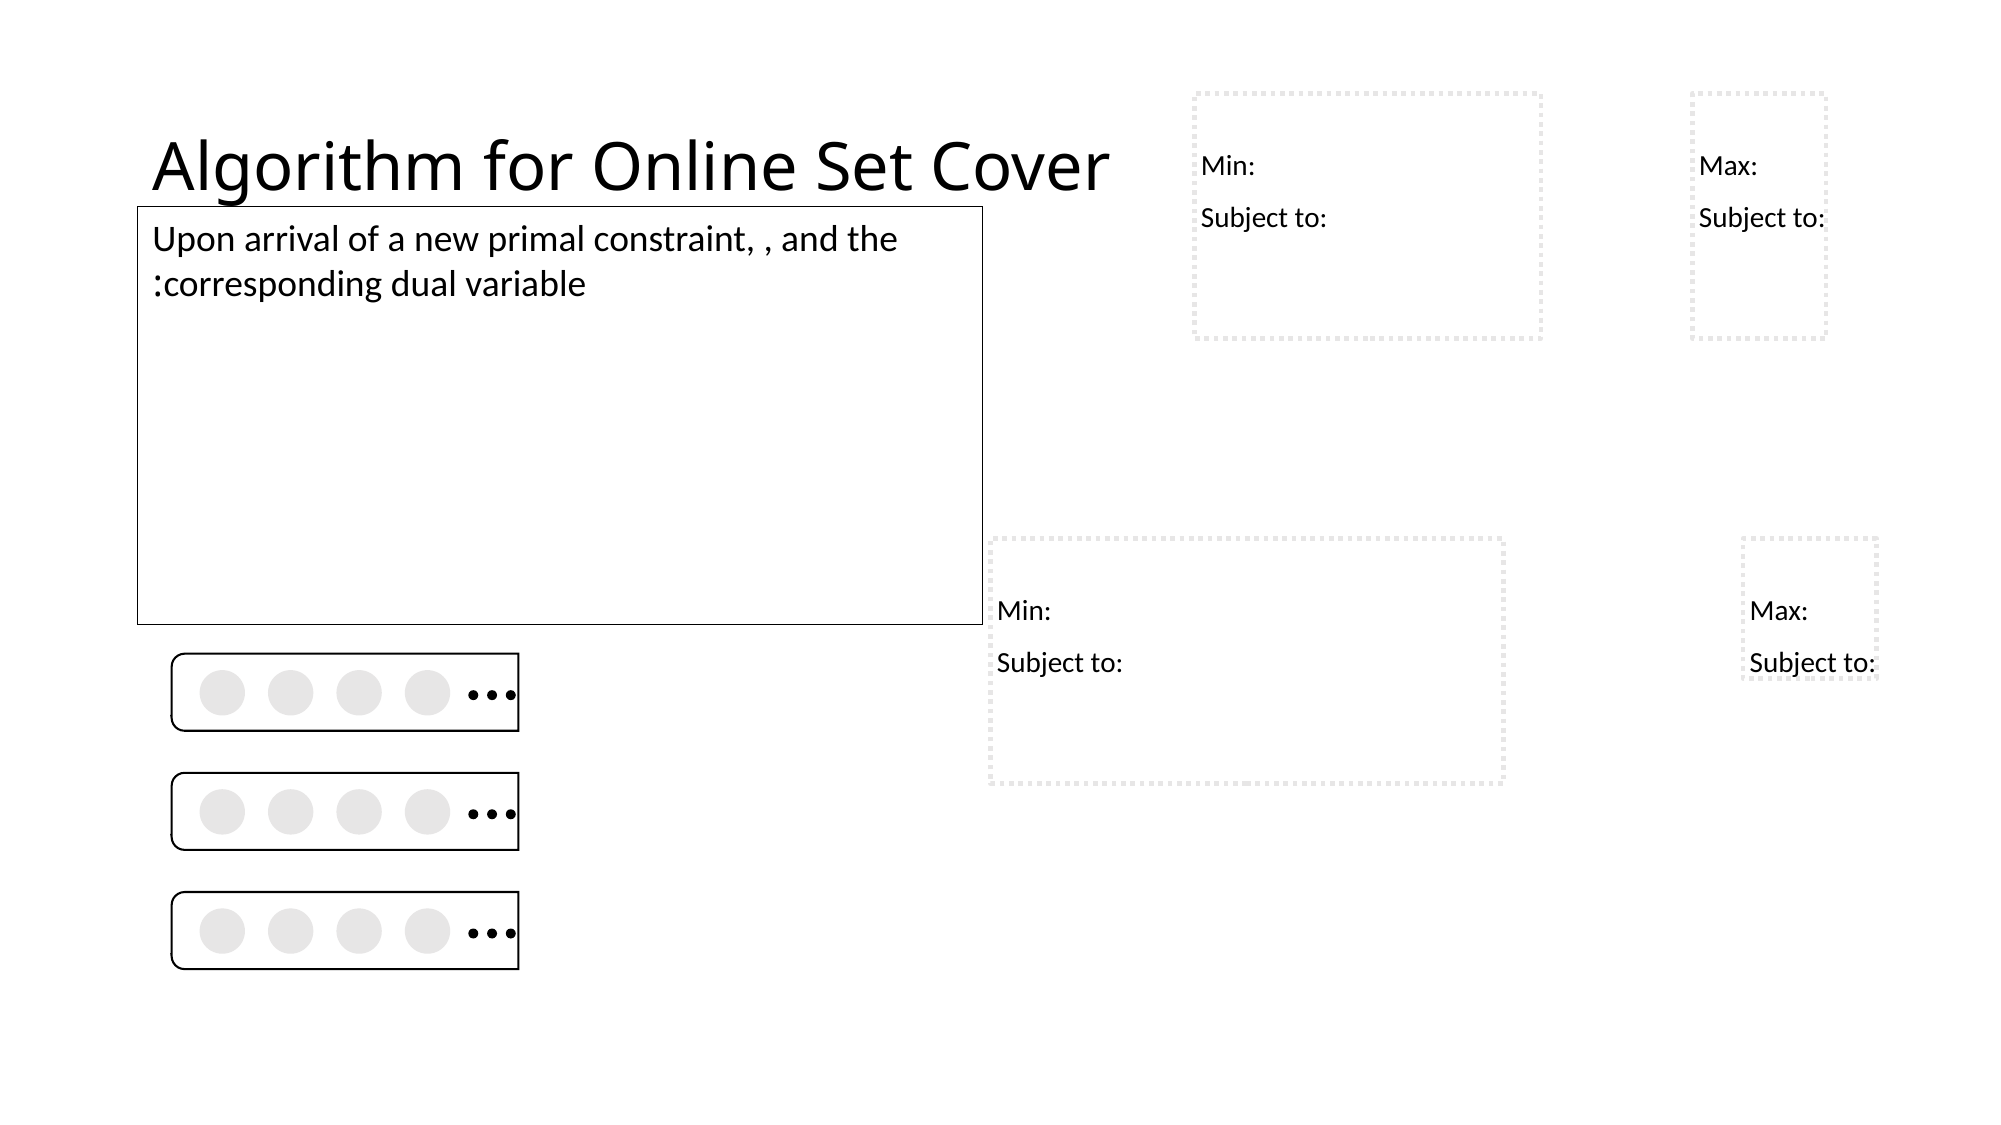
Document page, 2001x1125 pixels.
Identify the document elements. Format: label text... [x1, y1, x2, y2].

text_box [171, 772, 519, 850]
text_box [171, 891, 519, 970]
title Algorithm for Online Set Cover [137, 59, 1863, 278]
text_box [171, 653, 519, 731]
